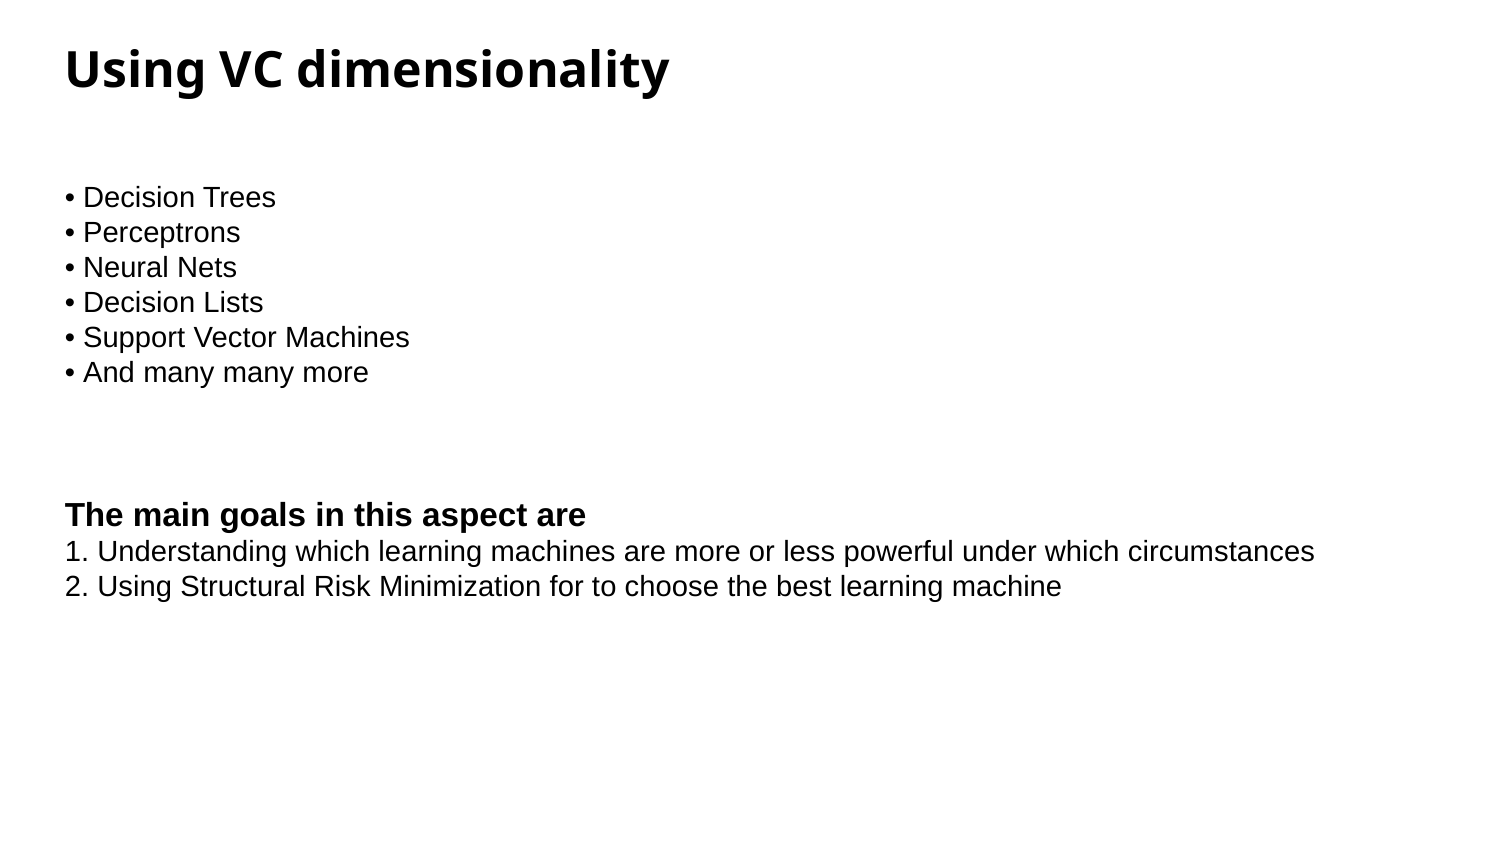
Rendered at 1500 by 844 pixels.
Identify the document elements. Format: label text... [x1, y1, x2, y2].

title Using VC dimensionality [49, 28, 1405, 107]
text_box • Decision Trees • Perceptrons • Neural Nets • Decision Lists • Support Vector Machines • And many many more The main goals in this aspect are 1. Understanding which learning machines are more or less powerful under which circumstances 2. Using Structural Risk Minimization for to choose the best learning machine [49, 163, 1378, 618]
